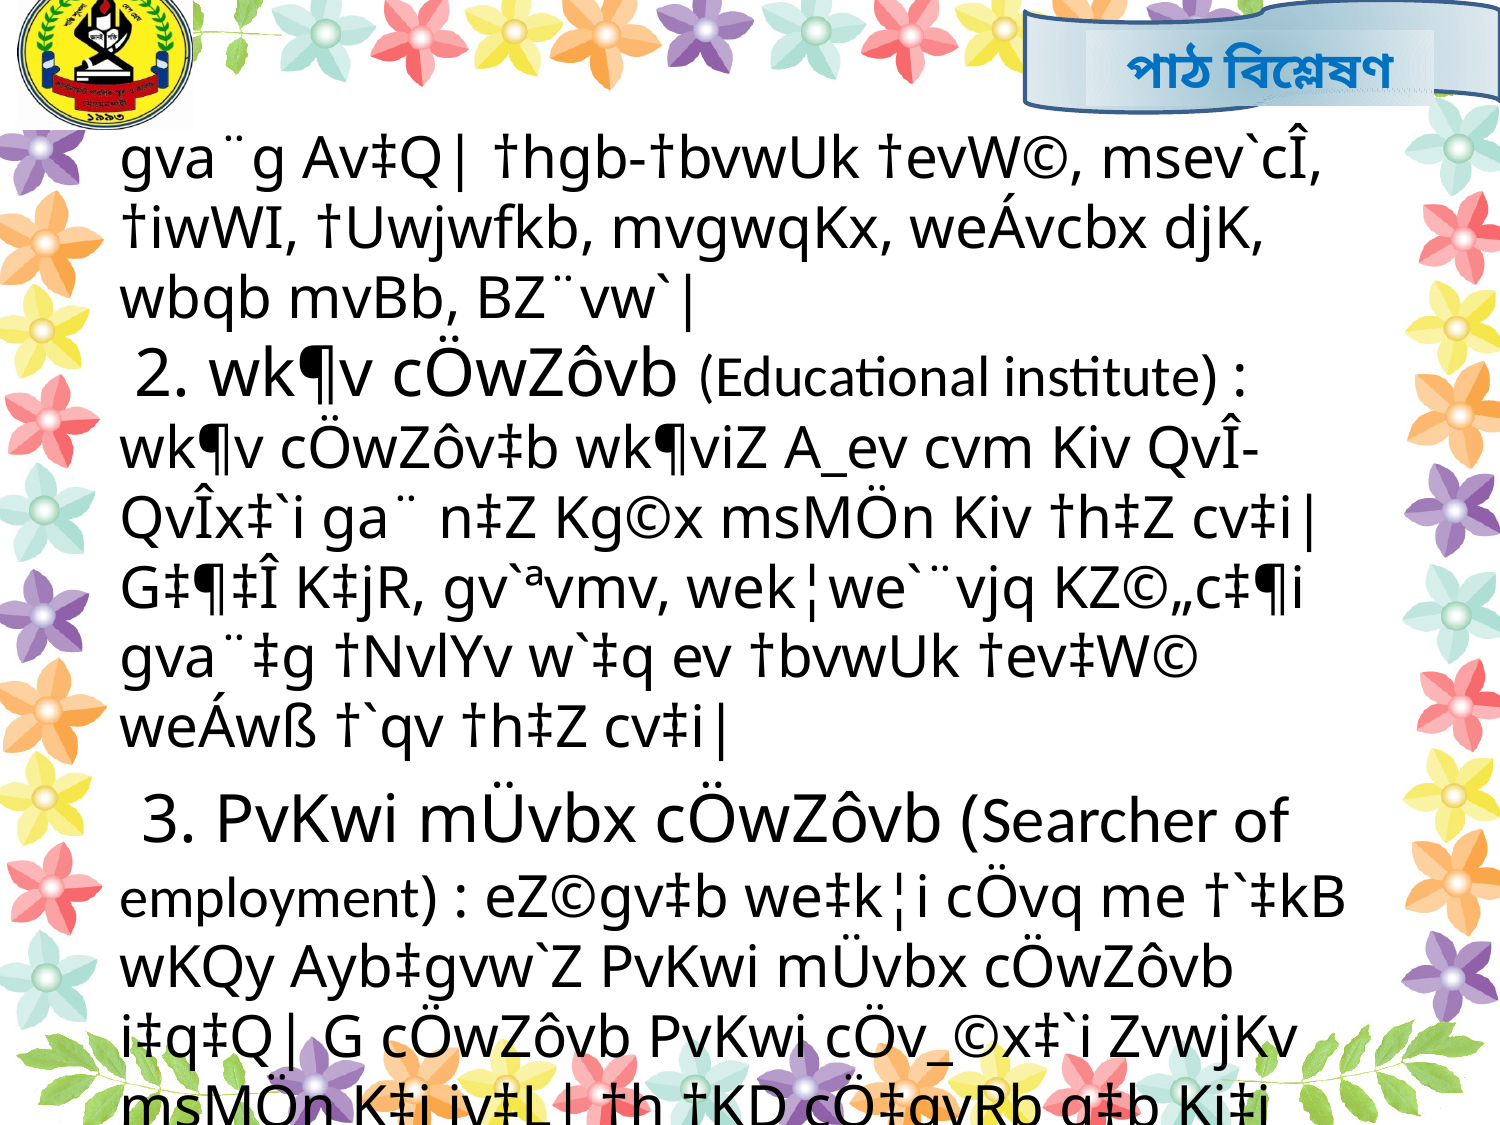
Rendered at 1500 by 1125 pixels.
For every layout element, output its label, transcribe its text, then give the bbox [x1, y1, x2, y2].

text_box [1024, 0, 1500, 113]
text_box gva¨g Av‡Q| †hgb-†bvwUk †evW©, msev`cÎ, †iwWI, †Uwjwfkb, mvgwqKx, weÁvcbx djK, wbqb mvBb, BZ¨vw`| 2. wk¶v cÖwZôvb (Educational institute) : wk¶v cÖwZôv‡b wk¶viZ A_ev cvm Kiv QvÎ-QvÎx‡`i ga¨ n‡Z Kg©x msMÖn Kiv †h‡Z cv‡i| G‡¶‡Î K‡jR, gv`ªvmv, wek¦we`¨vjq KZ©„c‡¶i gva¨‡g †NvlYv w`‡q ev †bvwUk †ev‡W© weÁwß †`qv †h‡Z cv‡i| 3. PvKwi mÜvbx cÖwZôvb (Searcher of employment) : eZ©gv‡b we‡k¦i cÖvq me †`‡kB wKQy Ayb‡gvw`Z PvKwi mÜvbx cÖwZôvb i‡q‡Q| G cÖwZôvb PvKwi cÖv_©x‡`i ZvwjKv msMÖn K‡i iv‡L| †h †KD cÖ‡qvRb g‡b Ki‡j Gme cÖwZôv‡bi mv‡_ †hvMv‡hvM K‡i Kg©x msMÖn Ki‡Z cv‡i| 4. Kg©ms¯’vb Kwgkb (Employment commission) : Gme cÖwZôvb `¶ I †hvM¨ Kg©x evQvB K‡i iv‡L [104, 112, 1393, 1125]
picture [0, 0, 1024, 1125]
picture [1393, 113, 1500, 1125]
